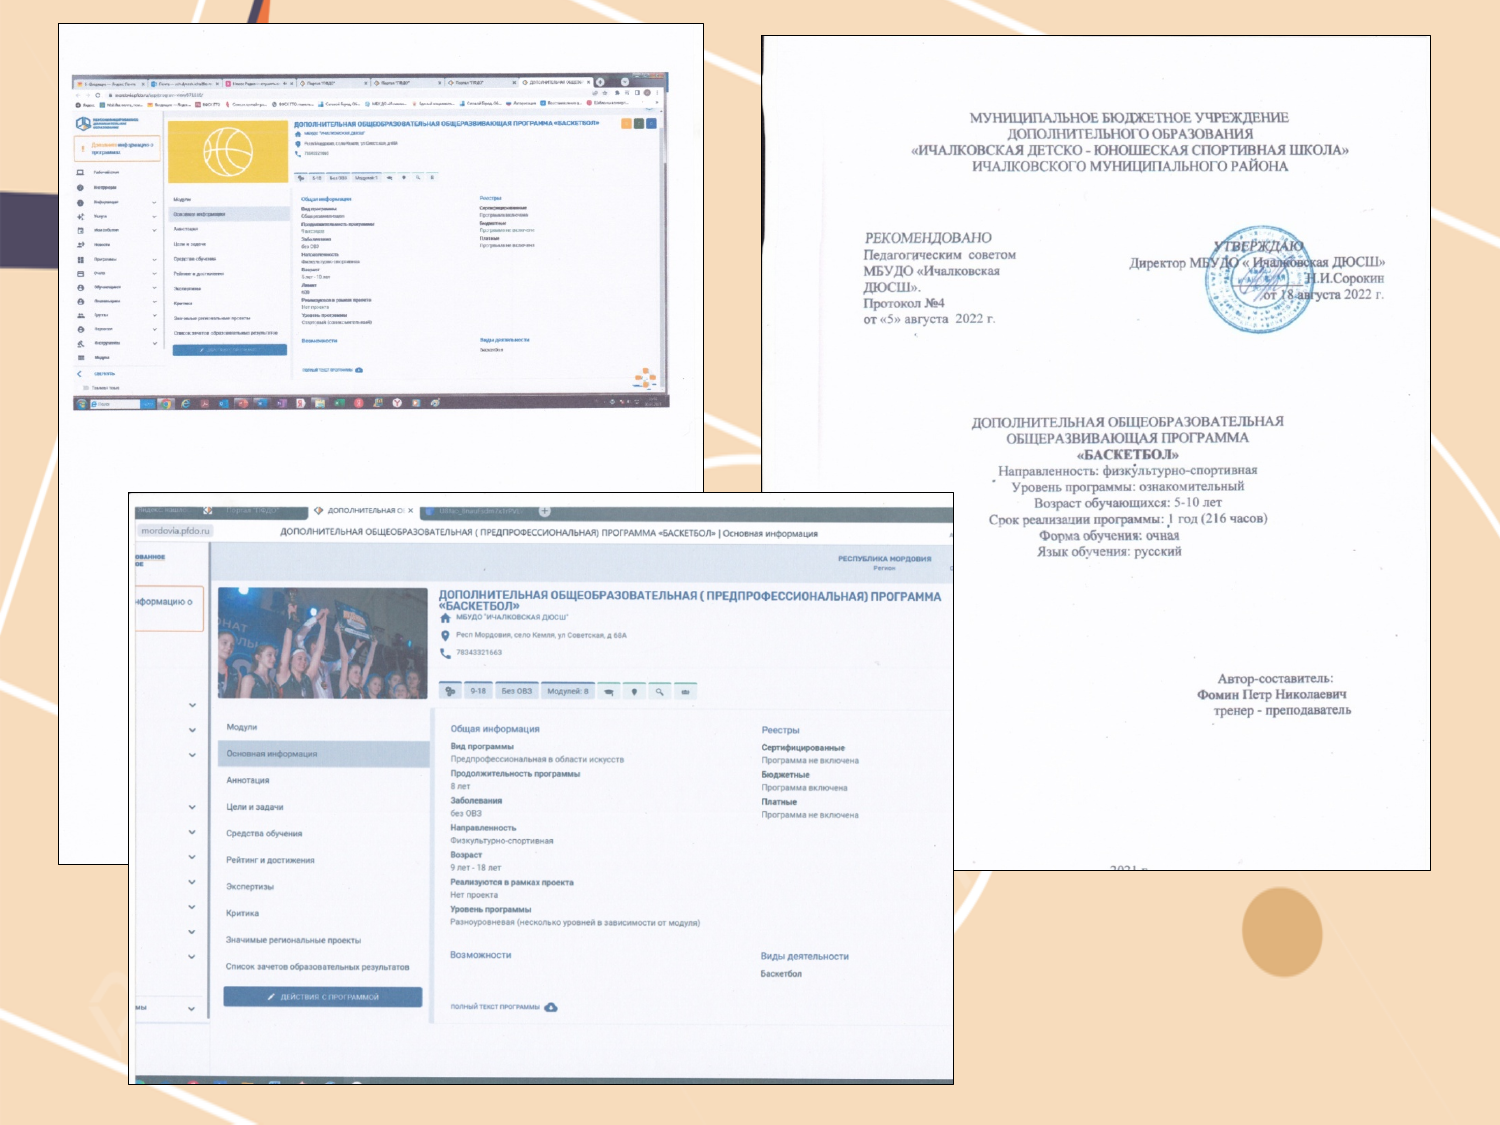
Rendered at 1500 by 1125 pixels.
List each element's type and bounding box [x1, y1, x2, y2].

list [58, 23, 704, 864]
picture [129, 34, 1430, 1125]
